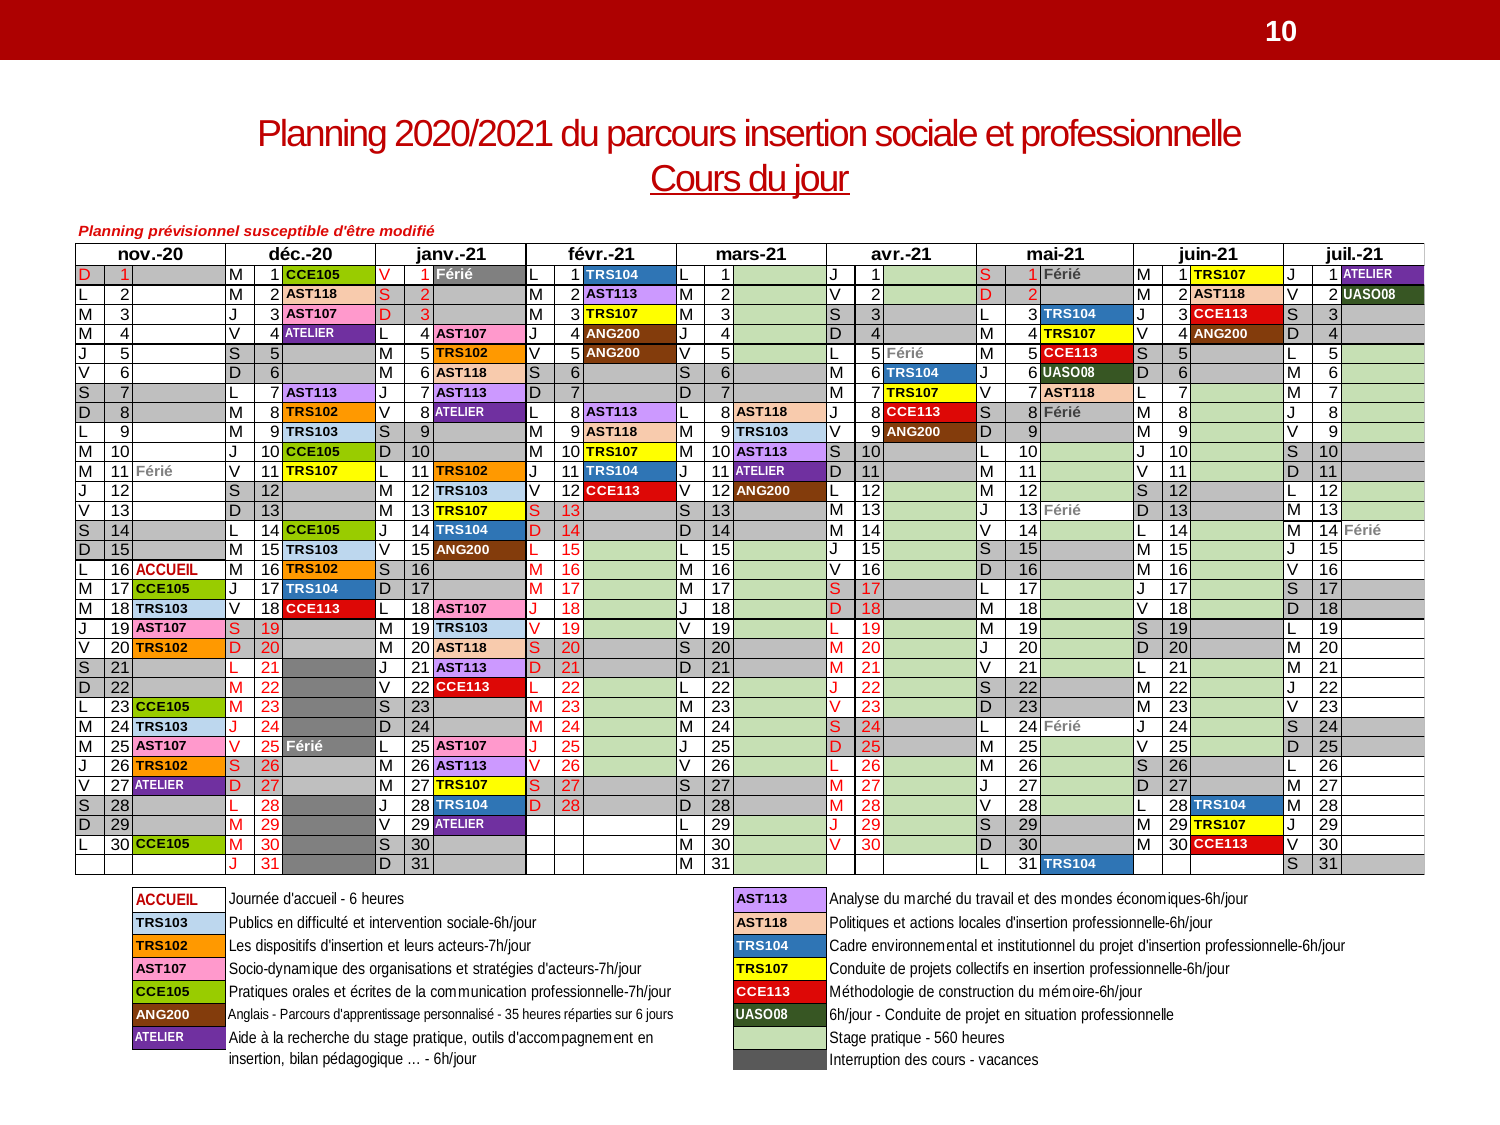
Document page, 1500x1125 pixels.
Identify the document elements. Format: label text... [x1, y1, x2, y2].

slide_number 10 [1250, 3, 1425, 57]
title Planning 2020/2021 du parcours insertion sociale et professionnelle Cours du jour [75, 87, 1425, 217]
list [74, 219, 1426, 1071]
